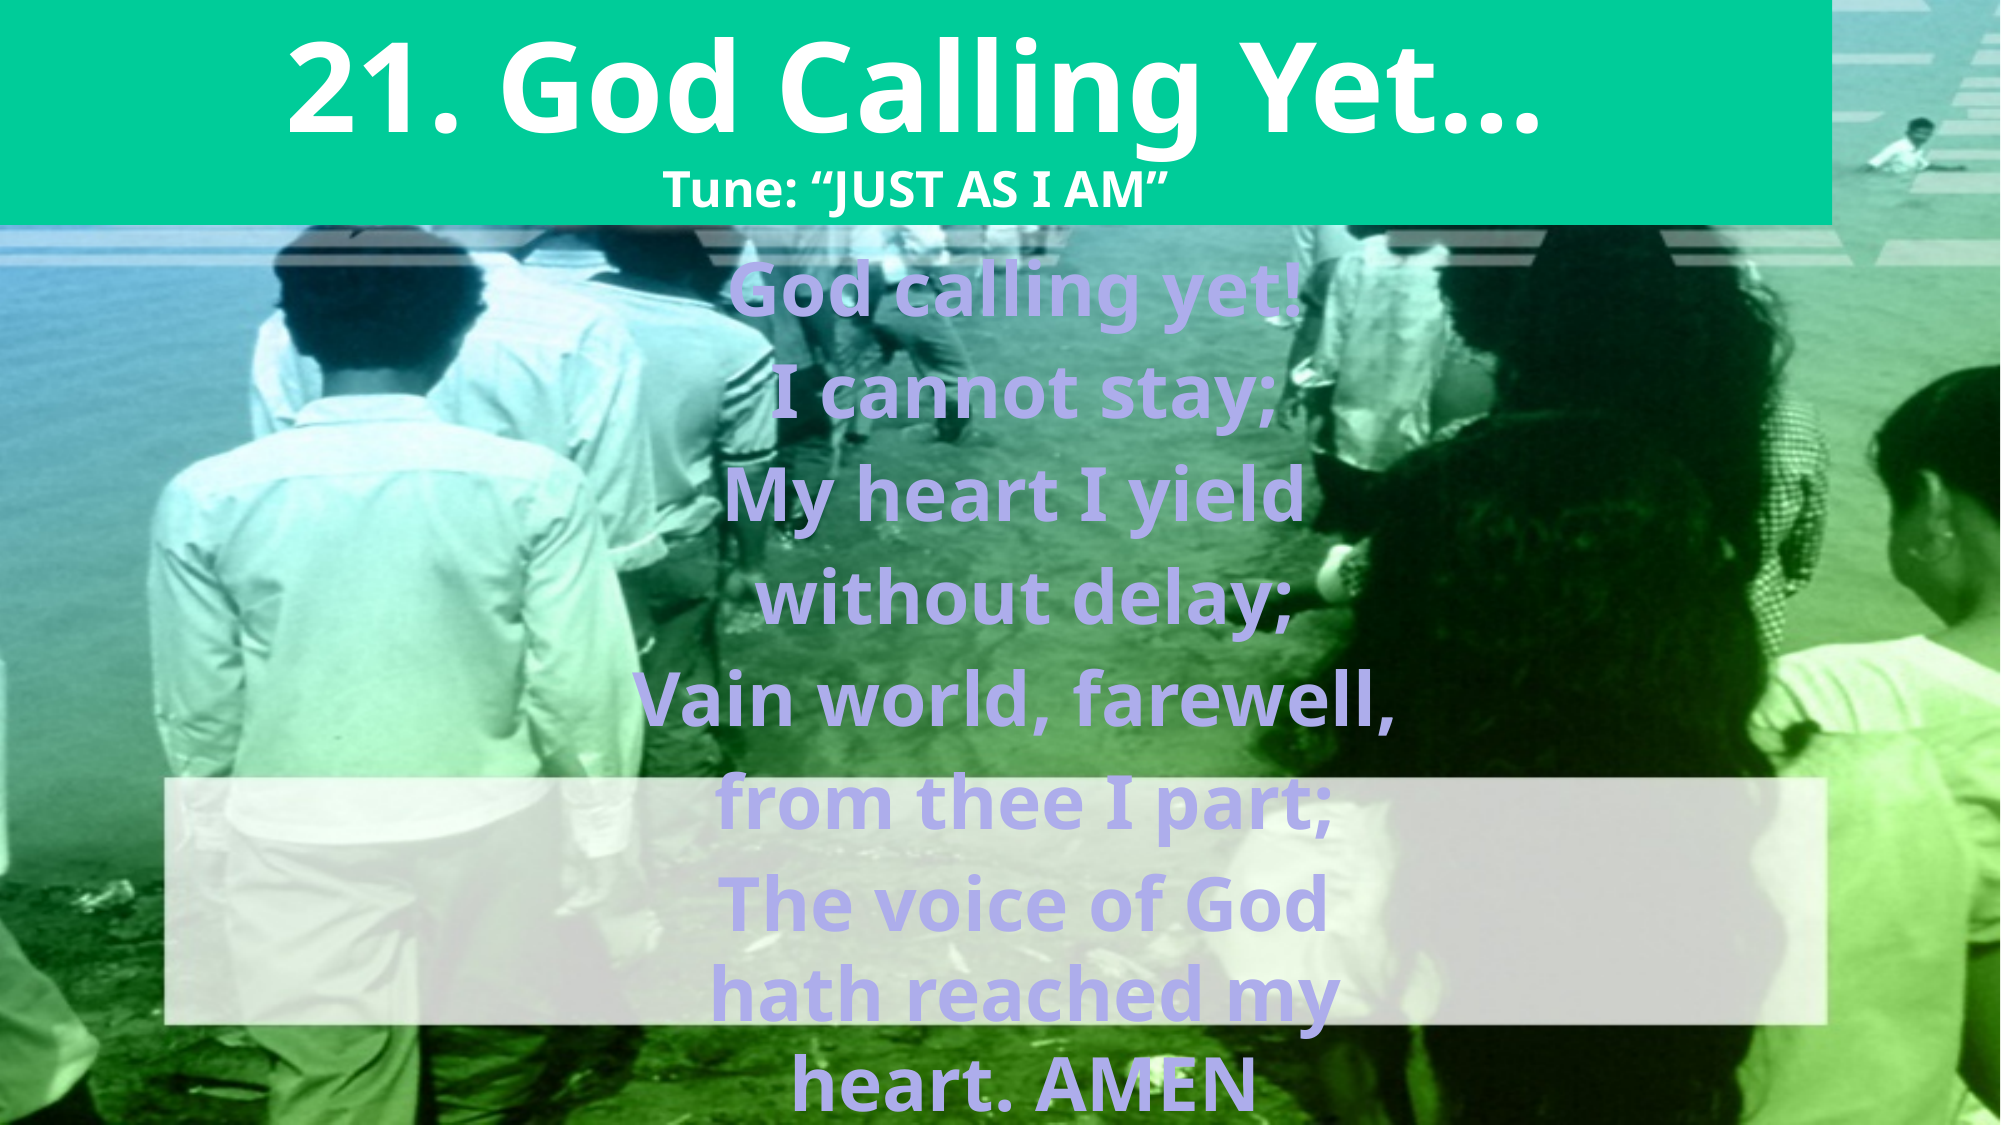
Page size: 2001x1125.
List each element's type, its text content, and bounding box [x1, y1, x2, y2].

picture [0, 0, 2001, 1125]
text_box God calling yet! I cannot stay; My heart I yield without delay; Vain world, farewell, from thee I part; The voice of God hath reached my heart. AMEN [609, 234, 1441, 1125]
text_box 21. God Calling Yet… Tune: “JUST AS I AM” [0, 0, 1833, 225]
